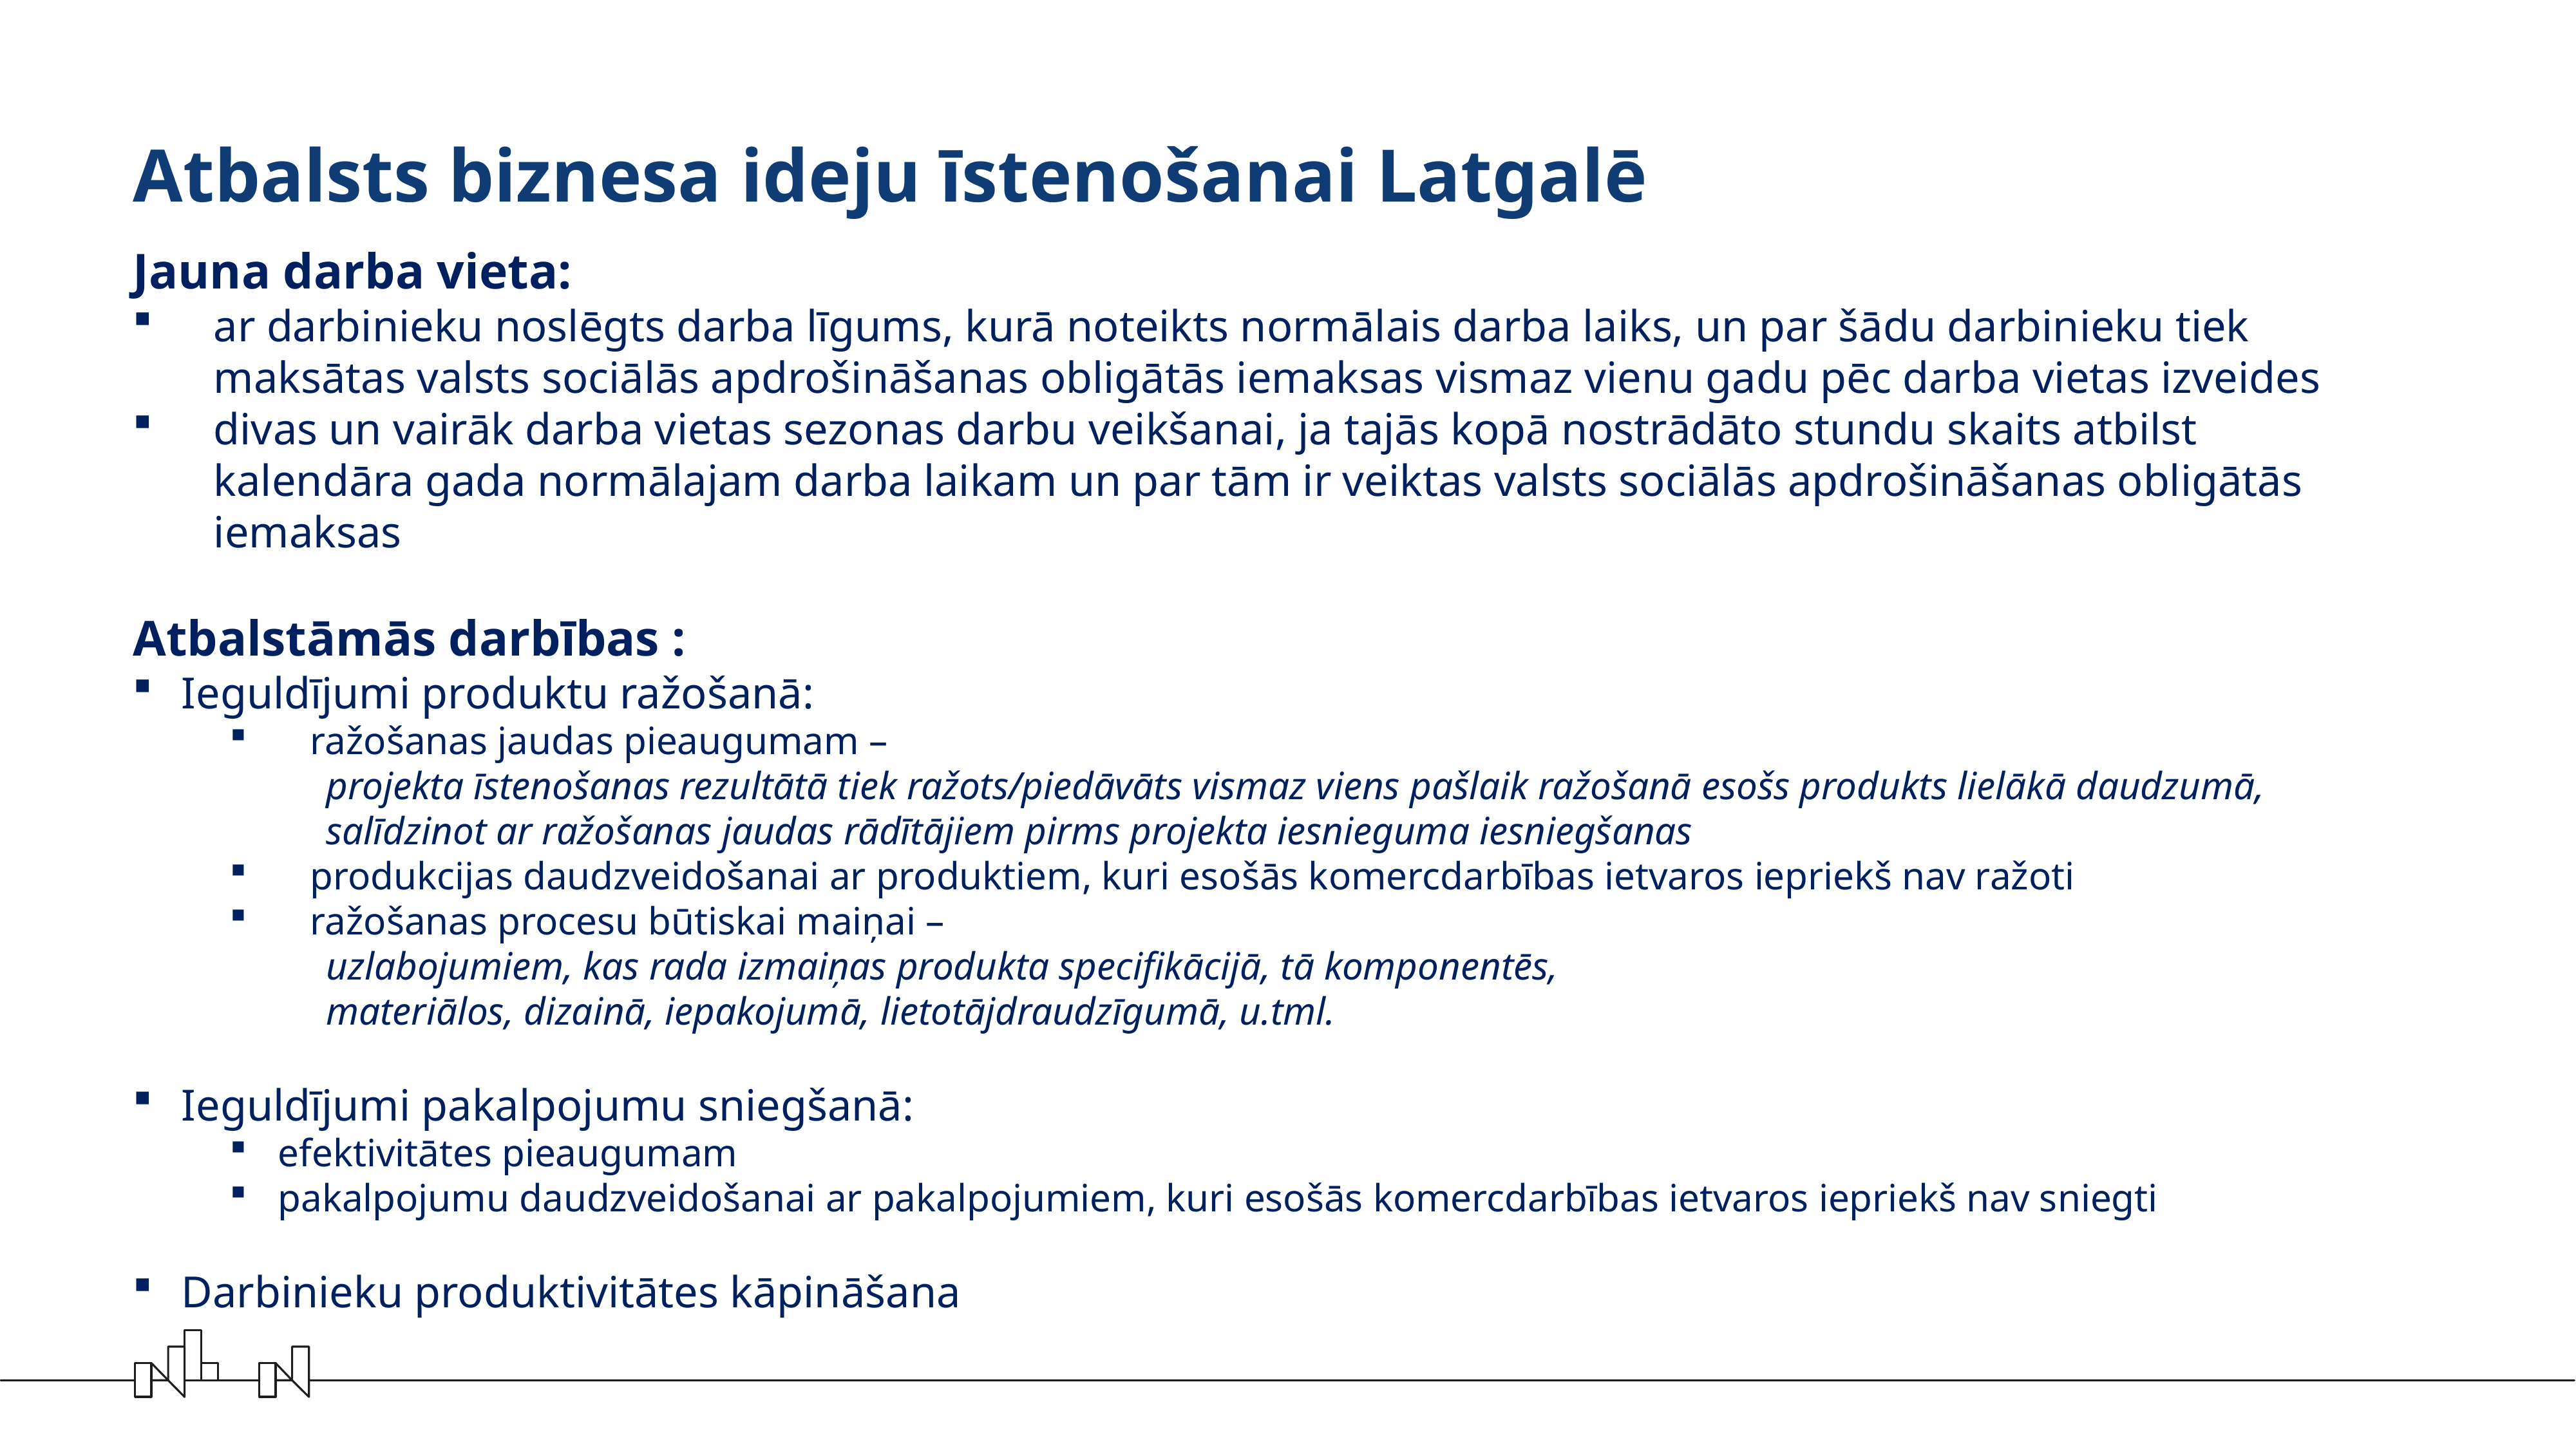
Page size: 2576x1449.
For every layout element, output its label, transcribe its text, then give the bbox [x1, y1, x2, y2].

title Atbalsts biznesa ideju īstenošanai Latgalē [133, 129, 2443, 217]
text_box Jauna darba vieta: ar darbinieku noslēgts darba līgums, kurā noteikts normālais darba laiks, un par šādu darbinieku tiek maksātas valsts sociālās apdrošināšanas obligātās iemaksas vismaz vienu gadu pēc darba vietas izveides divas un vairāk darba vietas sezonas darbu veikšanai, ja tajās kopā nostrādāto stundu skaits atbilst kalendāra gada normālajam darba laikam un par tām ir veiktas valsts sociālās apdrošināšanas obligātās iemaksas Atbalstāmās darbības : Ieguldījumi produktu ražošanā: ražošanas jaudas pieaugumam – projekta īstenošanas rezultātā tiek ražots/piedāvāts vismaz viens pašlaik ražošanā esošs produkts lielākā daudzumā, salīdzinot ar ražošanas jaudas rādītājiem pirms projekta iesnieguma iesniegšanas produkcijas daudzveidošanai ar produktiem, kuri esošās komercdarbības ietvaros iepriekš nav ražoti ražošanas procesu būtiskai maiņai – uzlabojumiem, kas rada izmaiņas produkta specifikācijā, tā komponentēs, materiālos, dizainā, iepakojumā, lietotājdraudzīgumā, u.tml. Ieguldījumi pakalpojumu sniegšanā: efektivitātes pieaugumam pakalpojumu daudzveidošanai ar pakalpojumiem, kuri esošās komercdarbības ietvaros iepriekš nav sniegti Darbinieku produktivitātes kāpināšana [133, 240, 2357, 1316]
